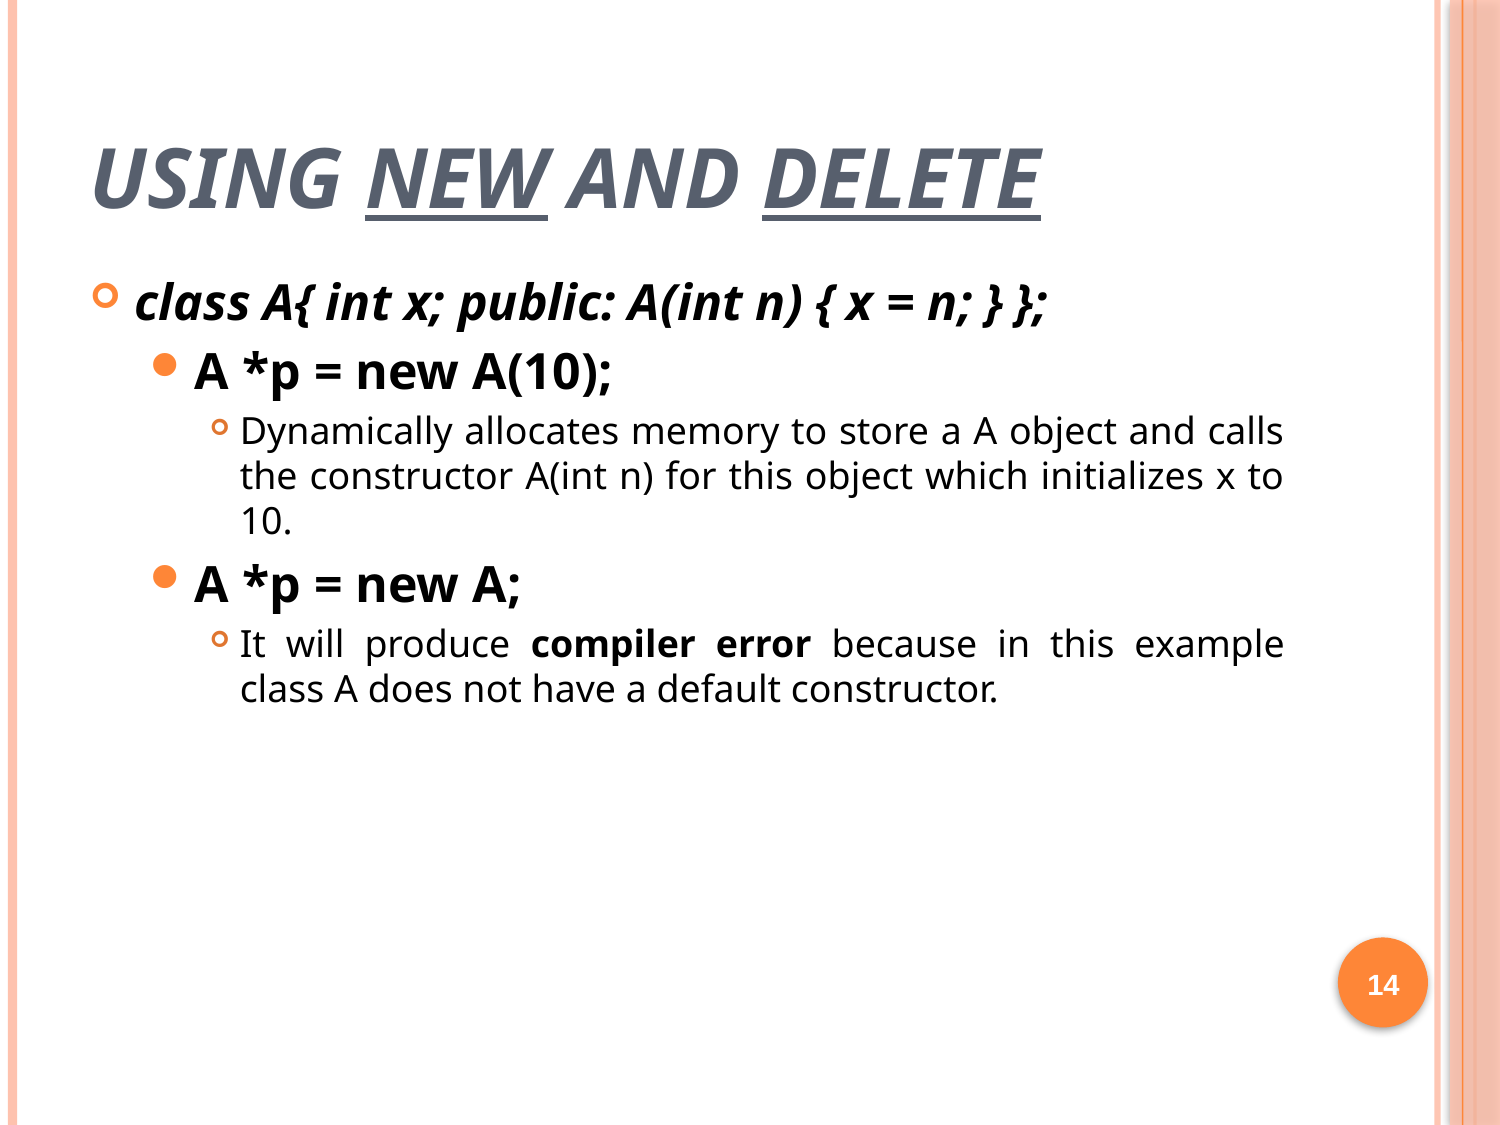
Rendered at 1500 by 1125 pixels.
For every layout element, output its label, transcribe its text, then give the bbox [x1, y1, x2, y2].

list class A{ int x; public: A(int n) { x = n; } }; A *p = new A(10); Dynamically allocates memory to store a A object and calls the constructor A(int n) for this object which initializes x to 10. A *p = new A; It will produce compiler error because in this example class A does not have a default constructor. [75, 262, 1300, 1062]
title Using new and delete [75, 45, 1300, 233]
slide_number 14 [1333, 940, 1434, 1027]
